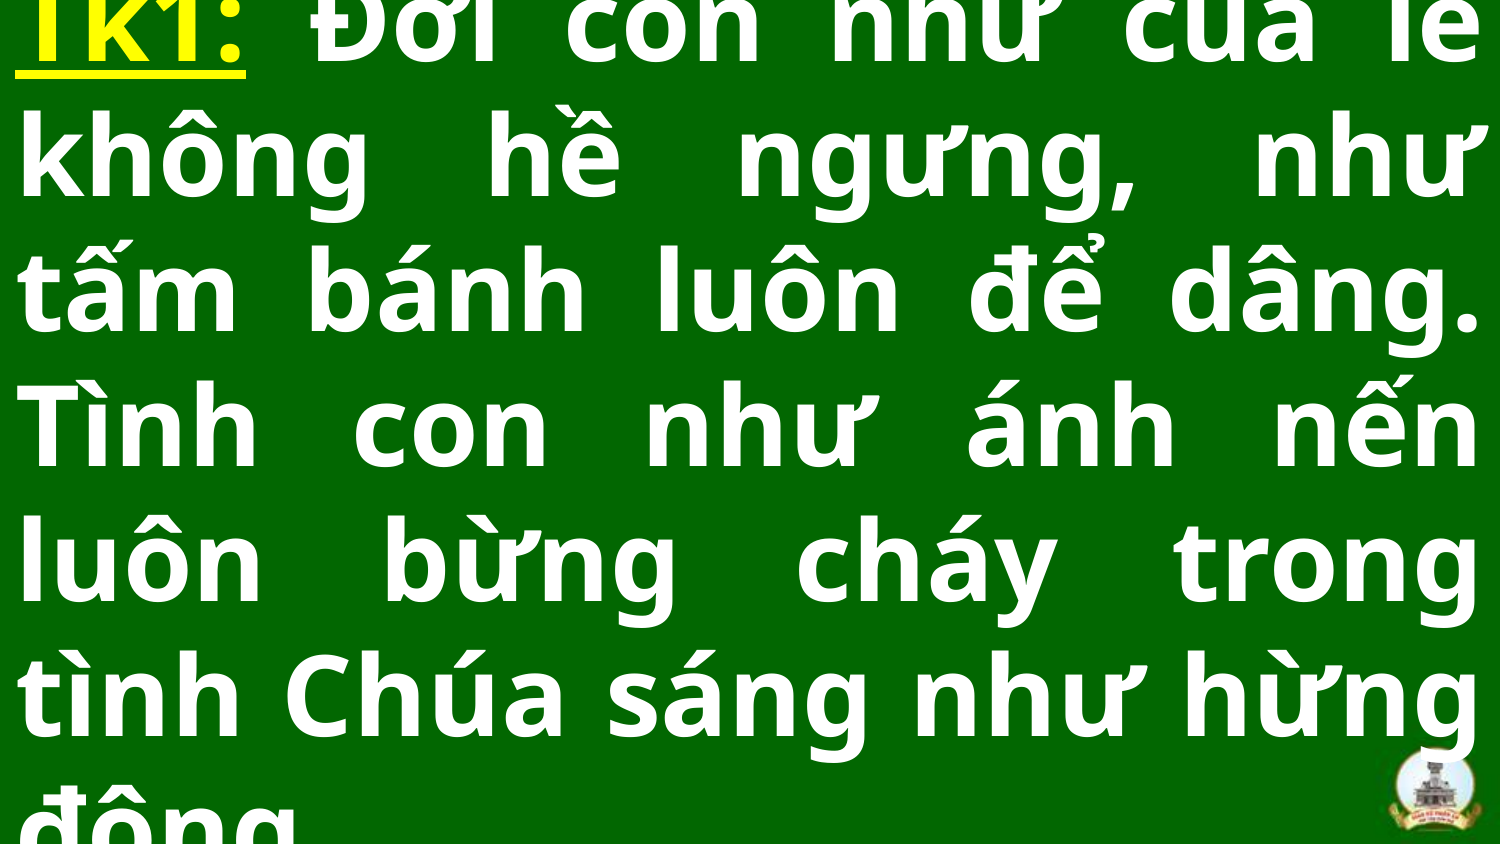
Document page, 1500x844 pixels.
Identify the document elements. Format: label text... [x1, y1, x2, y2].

title Tk1: Đời con như của lễ không hề ngưng, như tấm bánh luôn để dâng. Tình con như ánh nến luôn bừng cháy trong tình Chúa sáng như hừng đông. [0, 0, 1500, 844]
